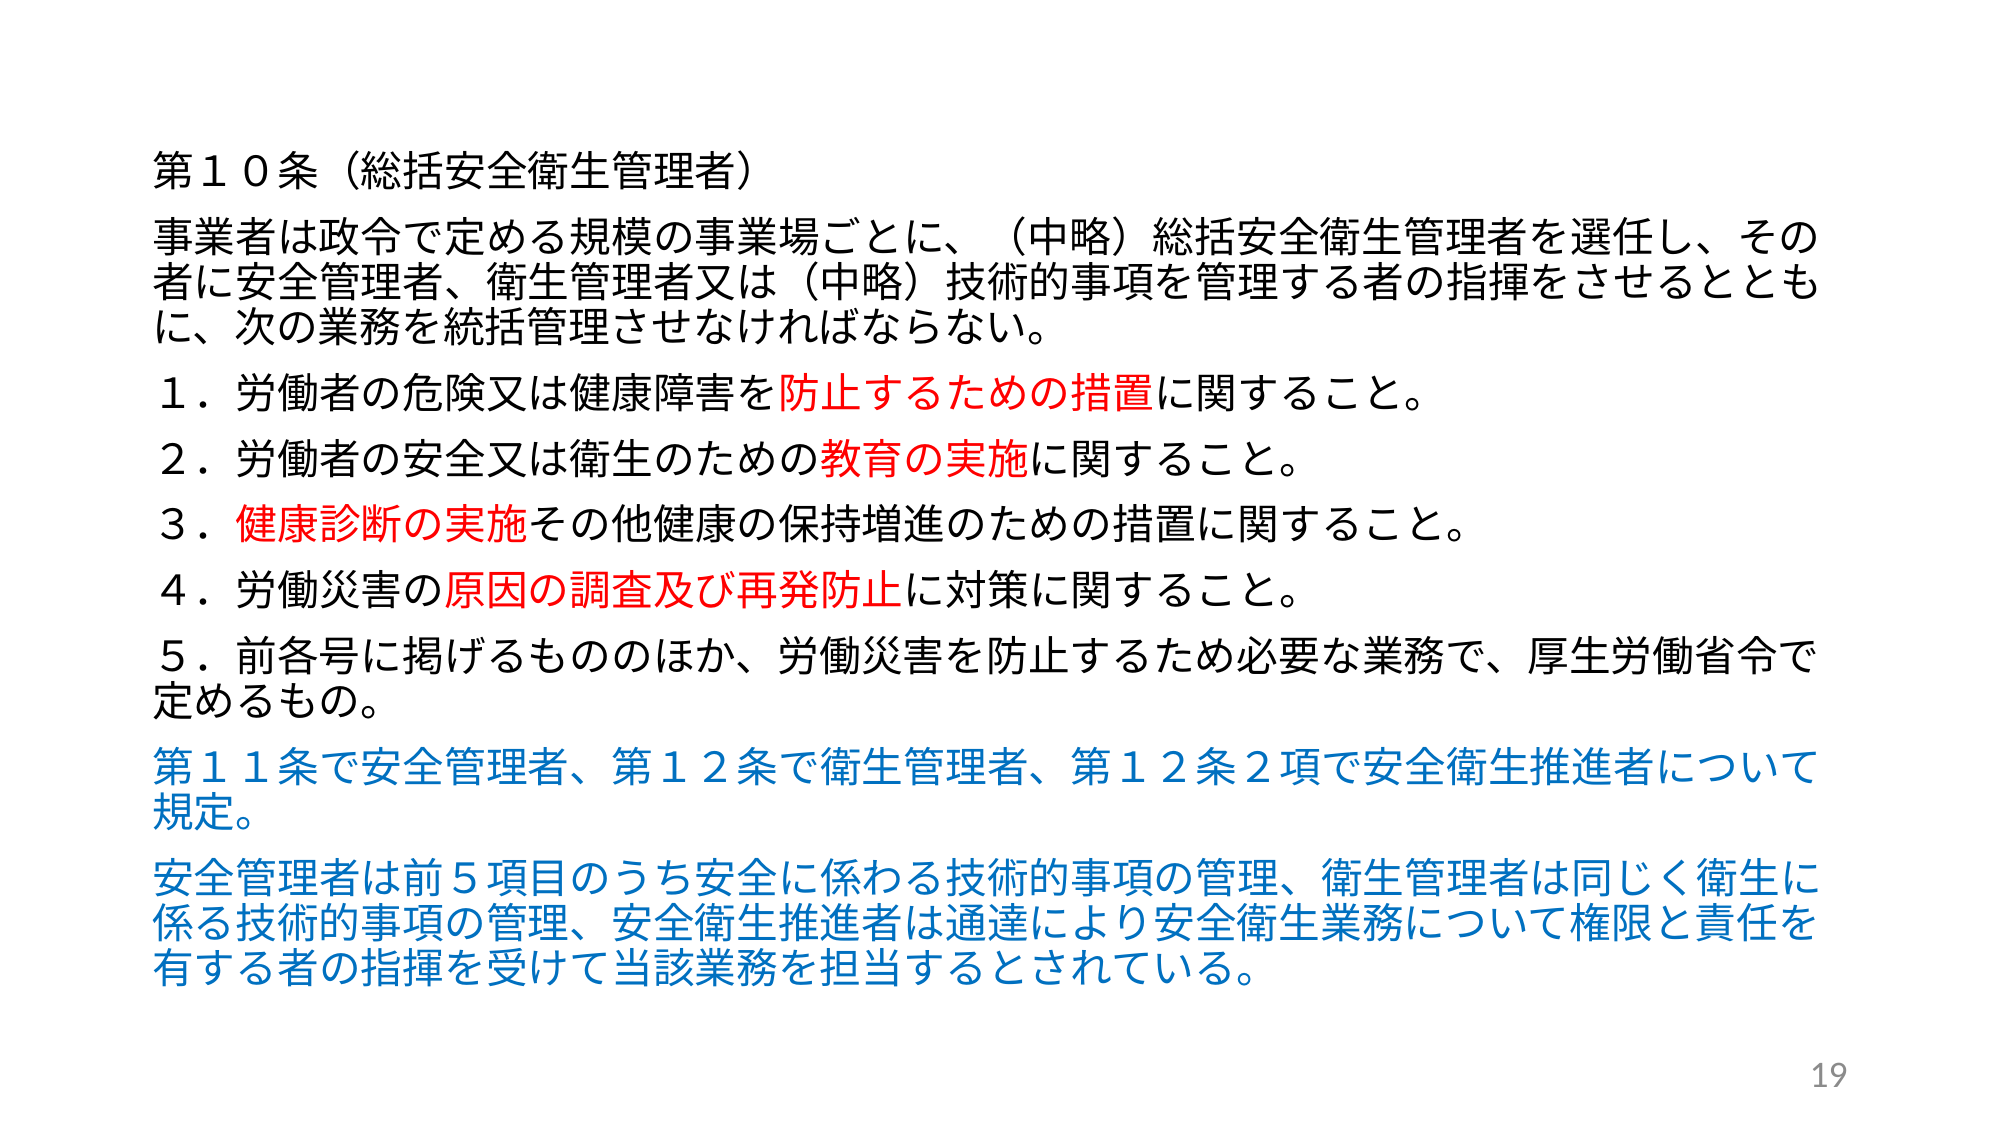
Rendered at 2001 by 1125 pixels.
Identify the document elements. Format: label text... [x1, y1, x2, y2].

slide_number 19 [1412, 1042, 1863, 1103]
text_box 第１０条（総括安全衛生管理者） 事業者は政令で定める規模の事業場ごとに、（中略）総括安全衛生管理者を選任し、その者に安全管理者、衛生管理者又は（中略）技術的事項を管理する者の指揮をさせるとともに、次の業務を統括管理させなければならない。 １．労働者の危険又は健康障害を防止するための措置に関すること。 ２．労働者の安全又は衛生のための教育の実施に関すること。 ３．健康診断の実施その他健康の保持増進のための措置に関すること。 ４．労働災害の原因の調査及び再発防止に対策に関すること。 ５．前各号に掲げるもののほか、労働災害を防止するため必要な業務で、厚生労働省令で定めるもの。 第１１条で安全管理者、第１２条で衛生管理者、第１２条２項で安全衛生推進者について規定。 安全管理者は前５項目のうち安全に係わる技術的事項の管理、衛生管理者は同じく衛生に係る技術的事項の管理、安全衛生推進者は通達により安全衛生業務について権限と責任を有する者の指揮を受けて当該業務を担当するとされている。 [137, 142, 1863, 1014]
